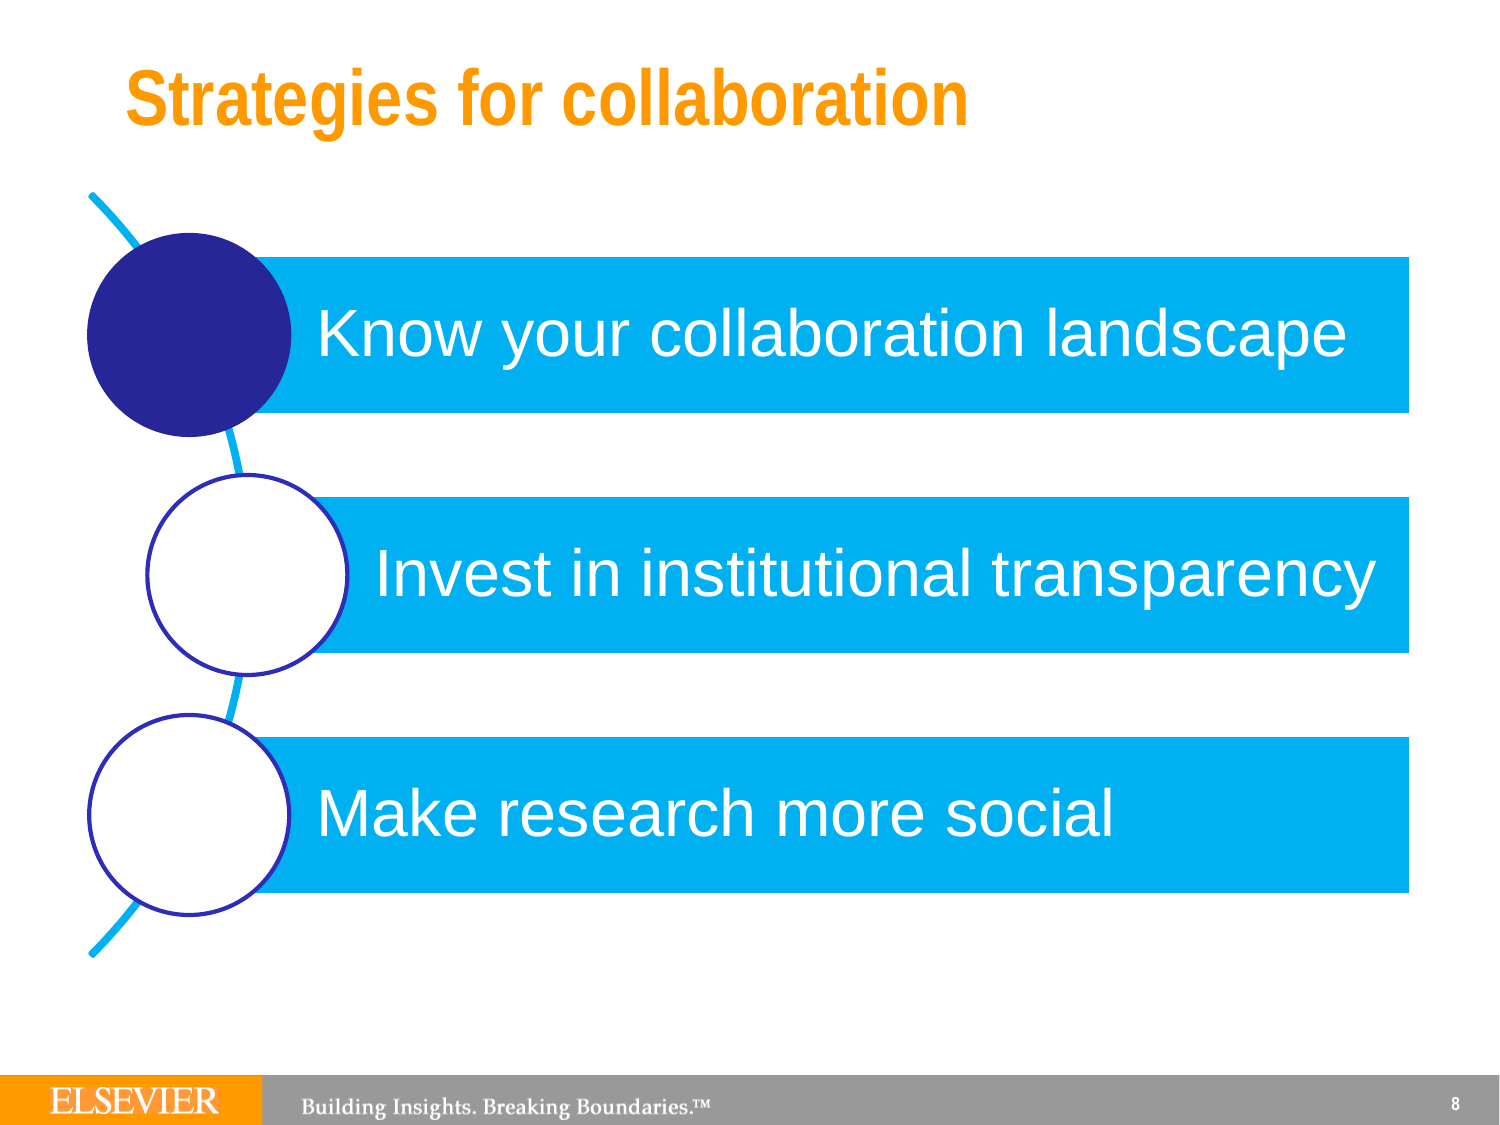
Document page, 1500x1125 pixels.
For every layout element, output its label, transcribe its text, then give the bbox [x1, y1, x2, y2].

title Strategies for collaboration [124, 49, 1376, 163]
slide_number 8 [1024, 1083, 1476, 1122]
picture [50, 1087, 219, 1114]
picture [263, 1075, 1500, 1125]
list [77, 174, 1423, 976]
